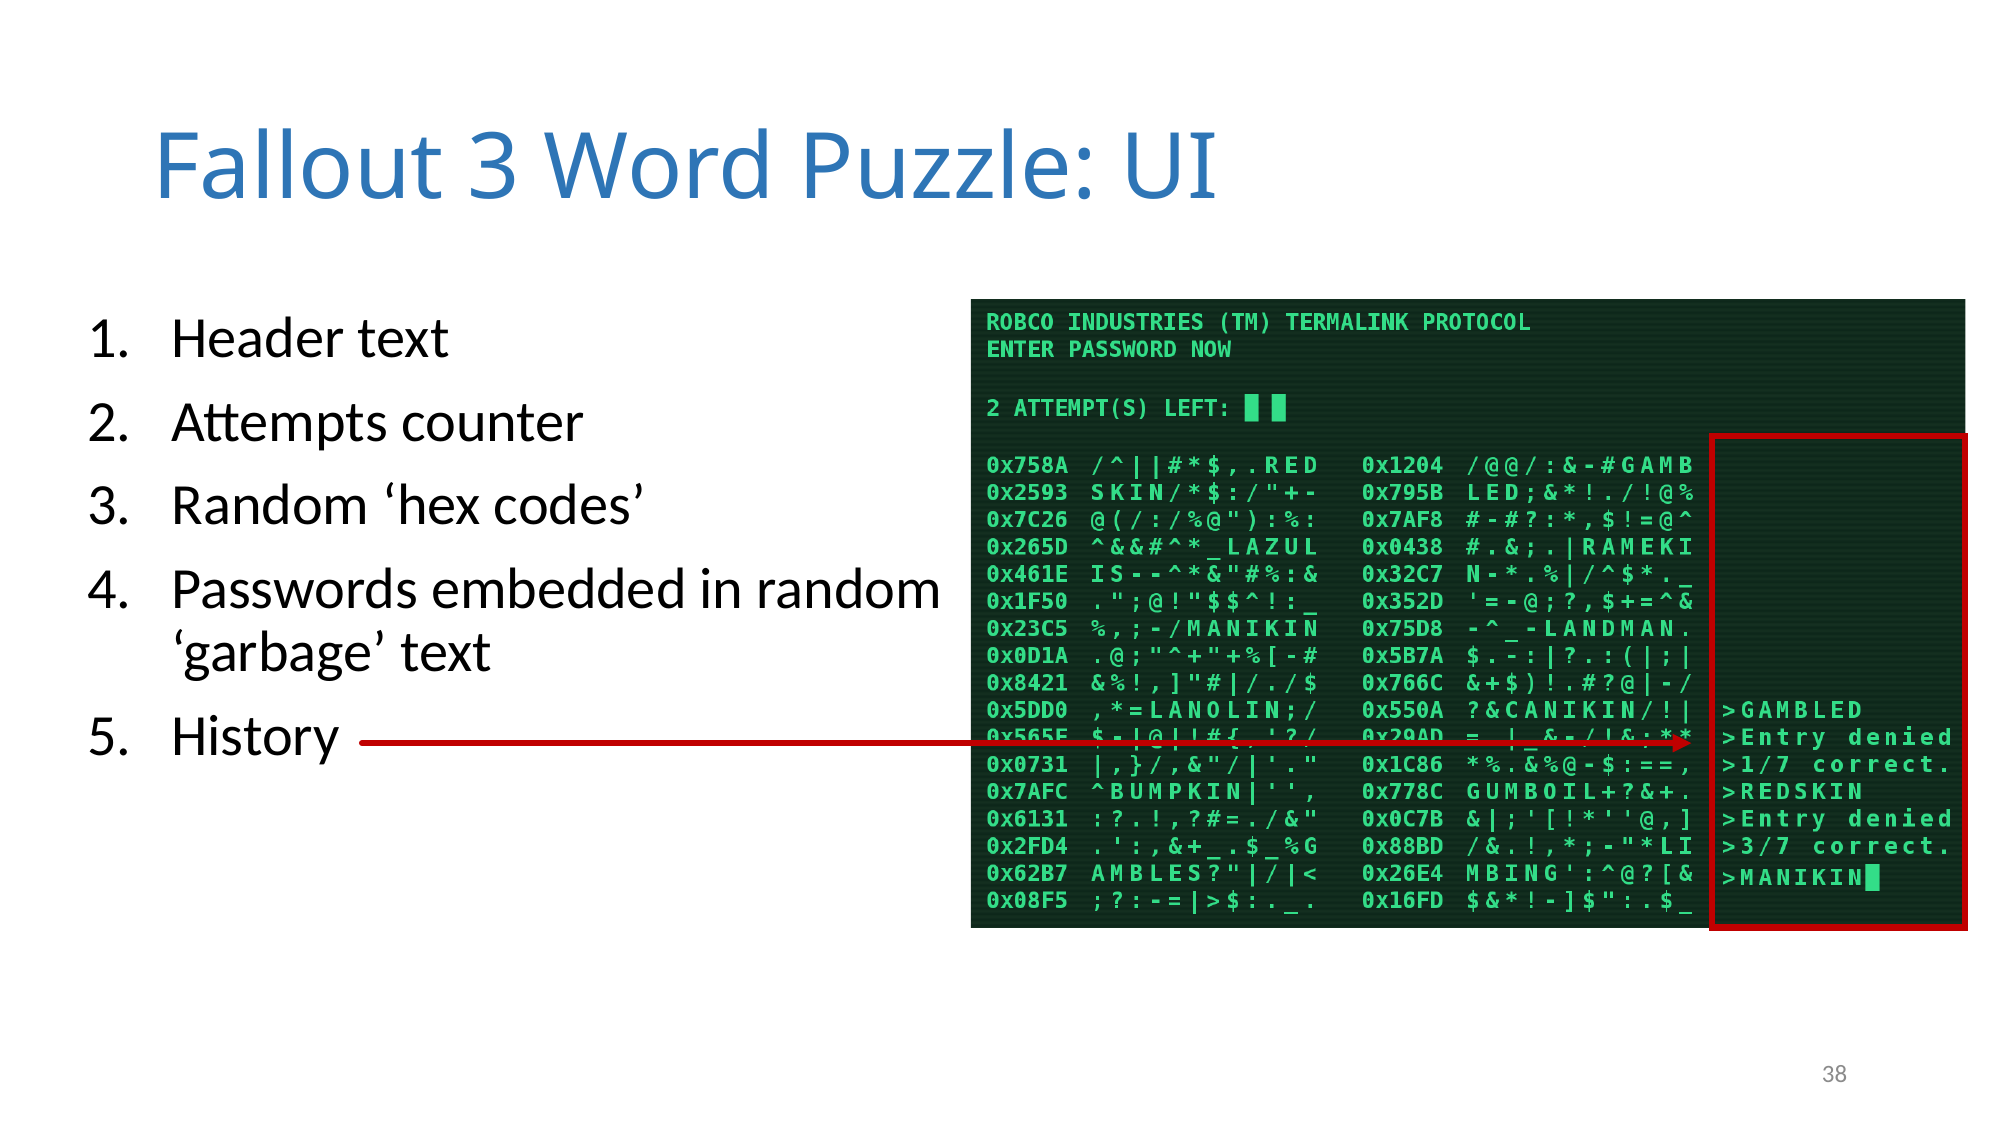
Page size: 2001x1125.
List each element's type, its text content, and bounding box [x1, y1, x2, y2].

list Header text Attempts counter Random ‘hex codes’ Passwords embedded in random ‘garbage’ text History [71, 299, 1023, 1014]
slide_number 38 [1412, 1042, 1863, 1103]
title Fallout 3 Word Puzzle: UI [137, 59, 1863, 278]
picture [970, 299, 1966, 928]
